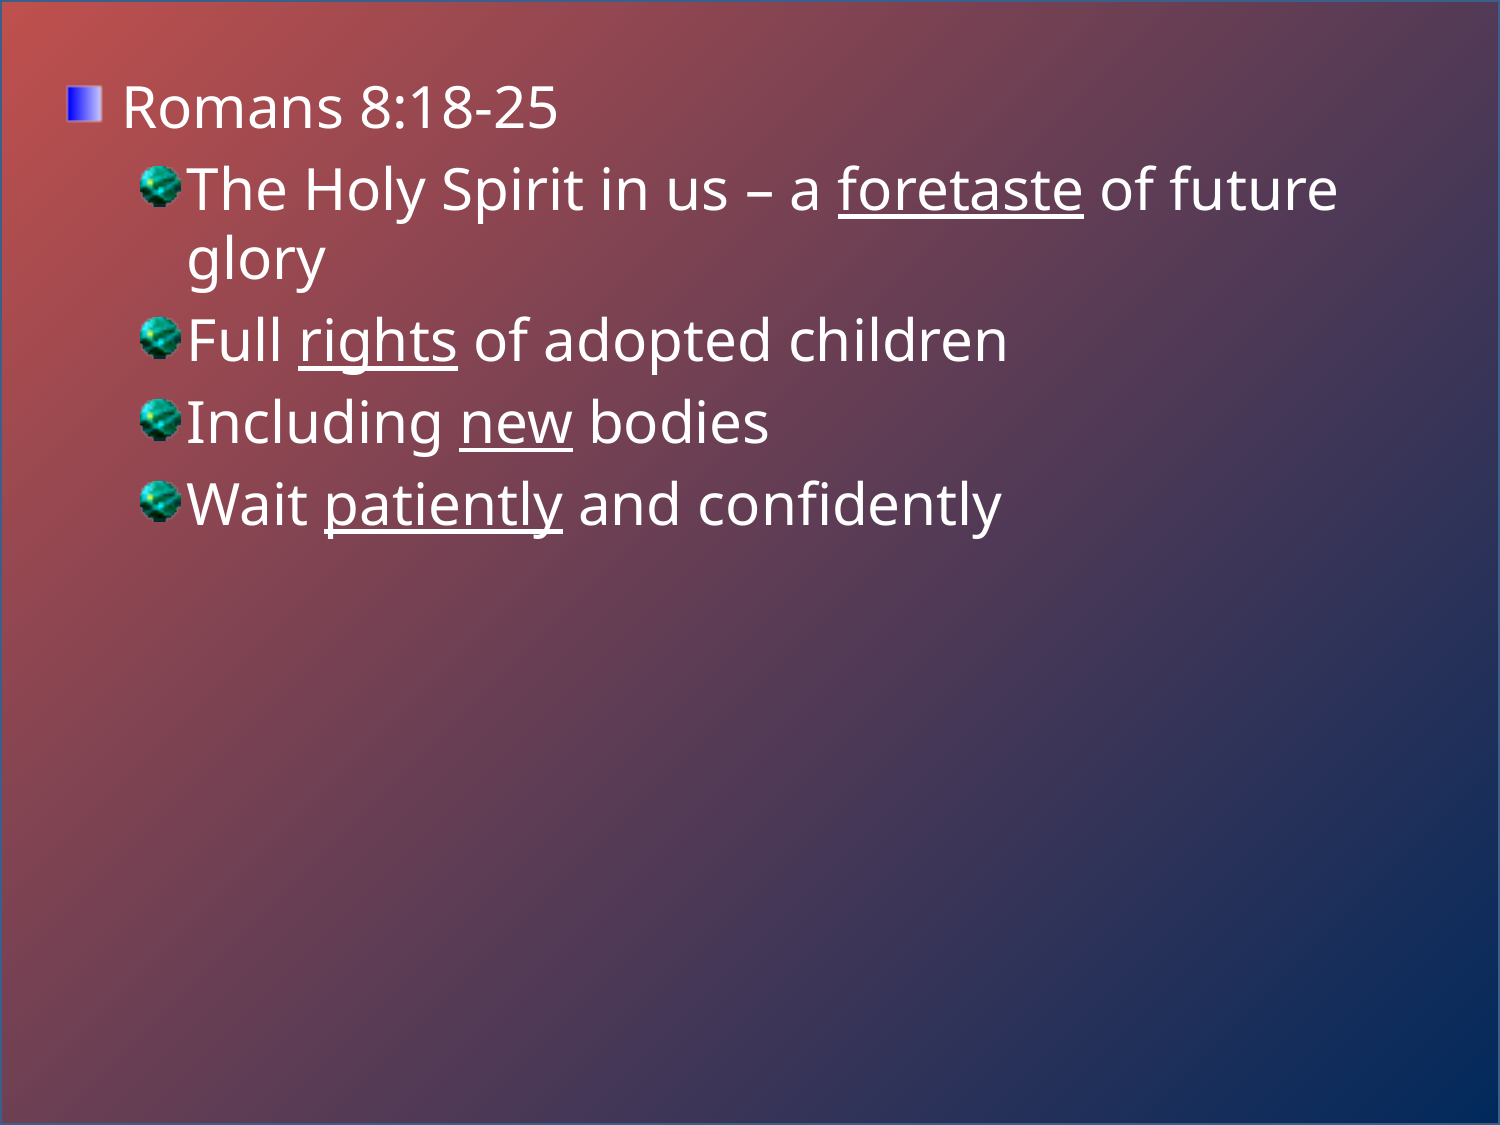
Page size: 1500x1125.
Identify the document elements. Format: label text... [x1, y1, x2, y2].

picture [140, 399, 181, 441]
picture [65, 84, 106, 126]
picture [140, 166, 181, 207]
list Romans 8:18-25 The Holy Spirit in us – a foretaste of future glory Full rights of adopted children Including new bodies Wait patiently and confidently [50, 62, 1450, 1075]
picture [140, 317, 181, 359]
picture [140, 481, 181, 522]
